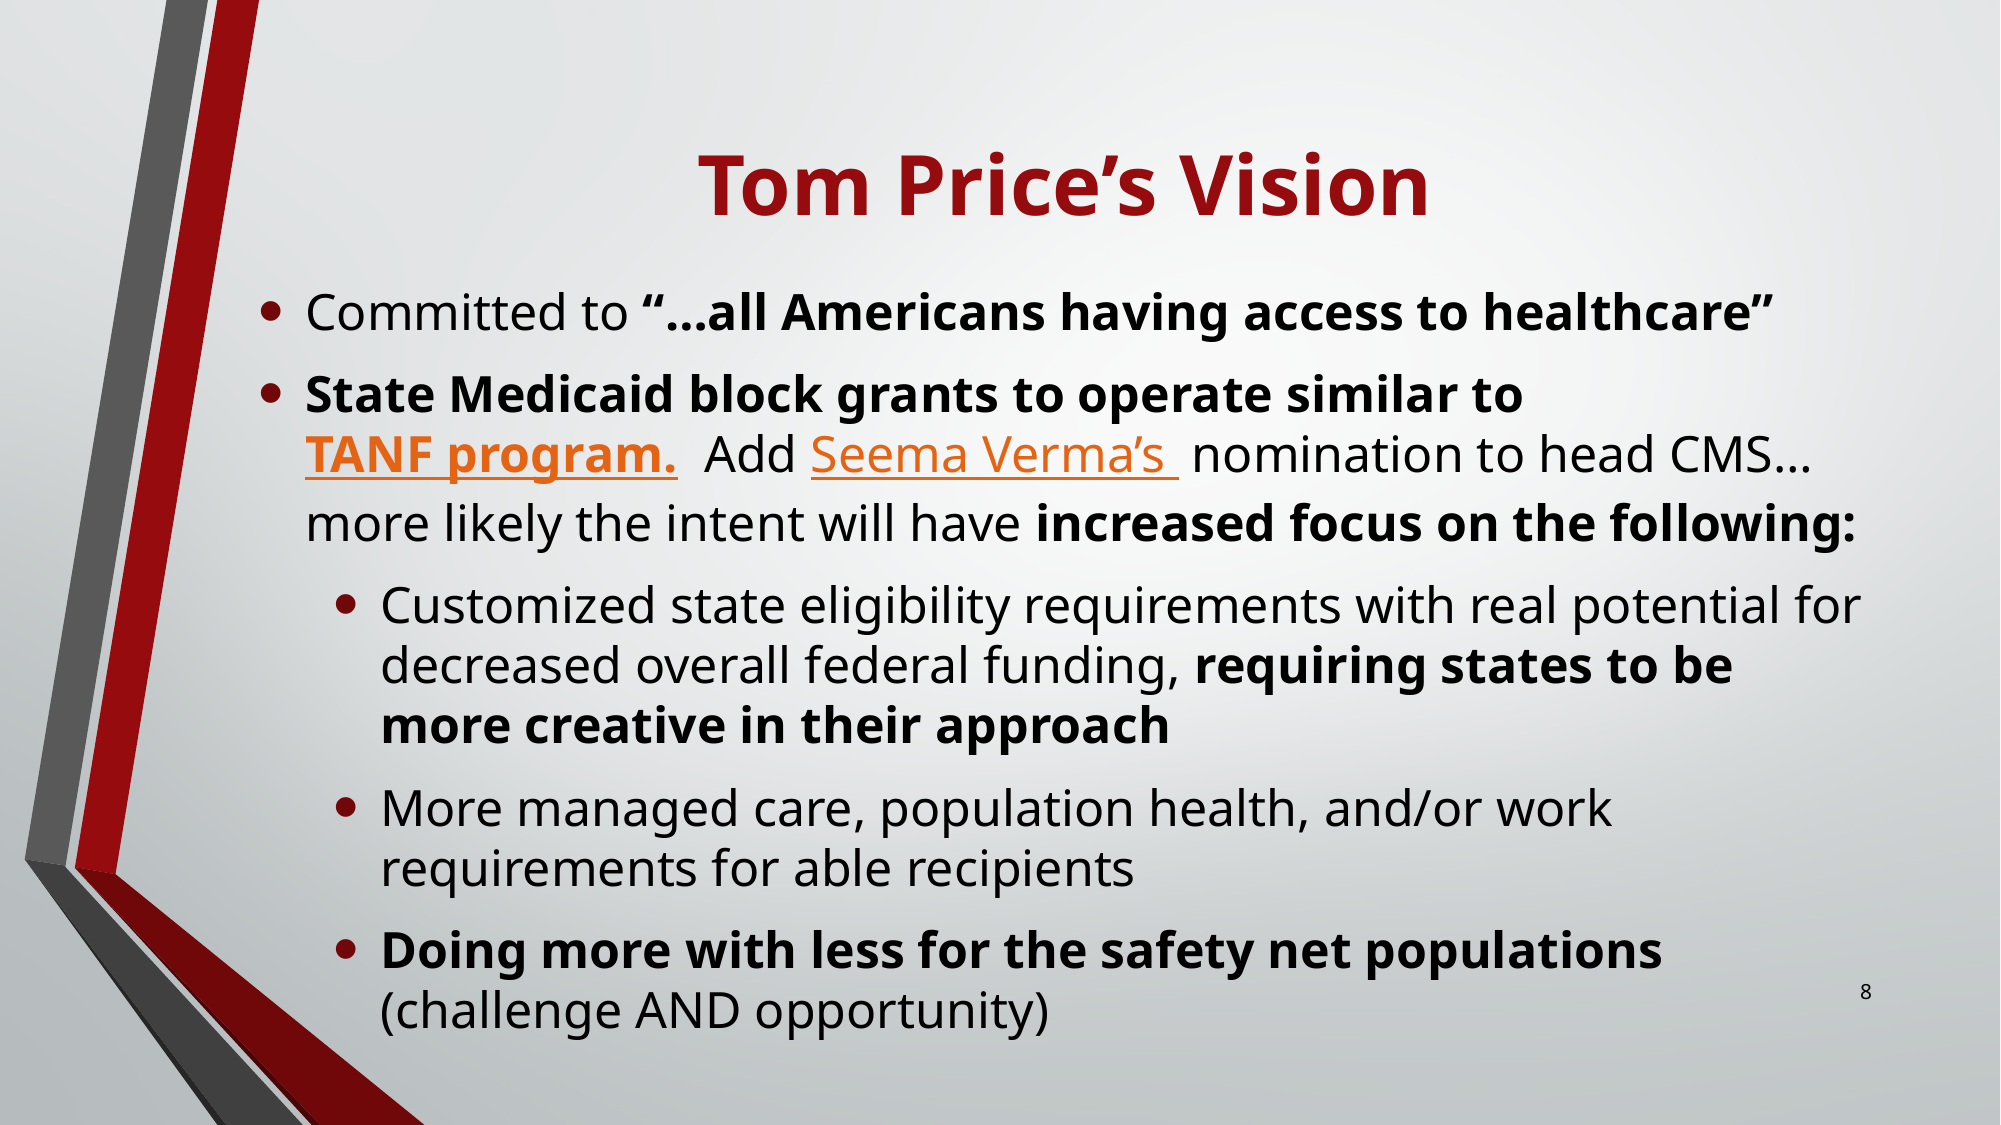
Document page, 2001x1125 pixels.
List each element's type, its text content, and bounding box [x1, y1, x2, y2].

title Tom Price’s Vision [243, 63, 1887, 277]
list Committed to “…all Americans having access to healthcare” State Medicaid block grants to operate similar to TANF program. Add Seema Verma’s nomination to head CMS…more likely the intent will have increased focus on the following: Customized state eligibility requirements with real potential for decreased overall federal funding, requiring states to be more creative in their approach More managed care, population health, and/or work requirements for able recipients Doing more with less for the safety net populations (challenge AND opportunity) [243, 277, 1887, 1042]
slide_number 8 [1796, 962, 1887, 1023]
